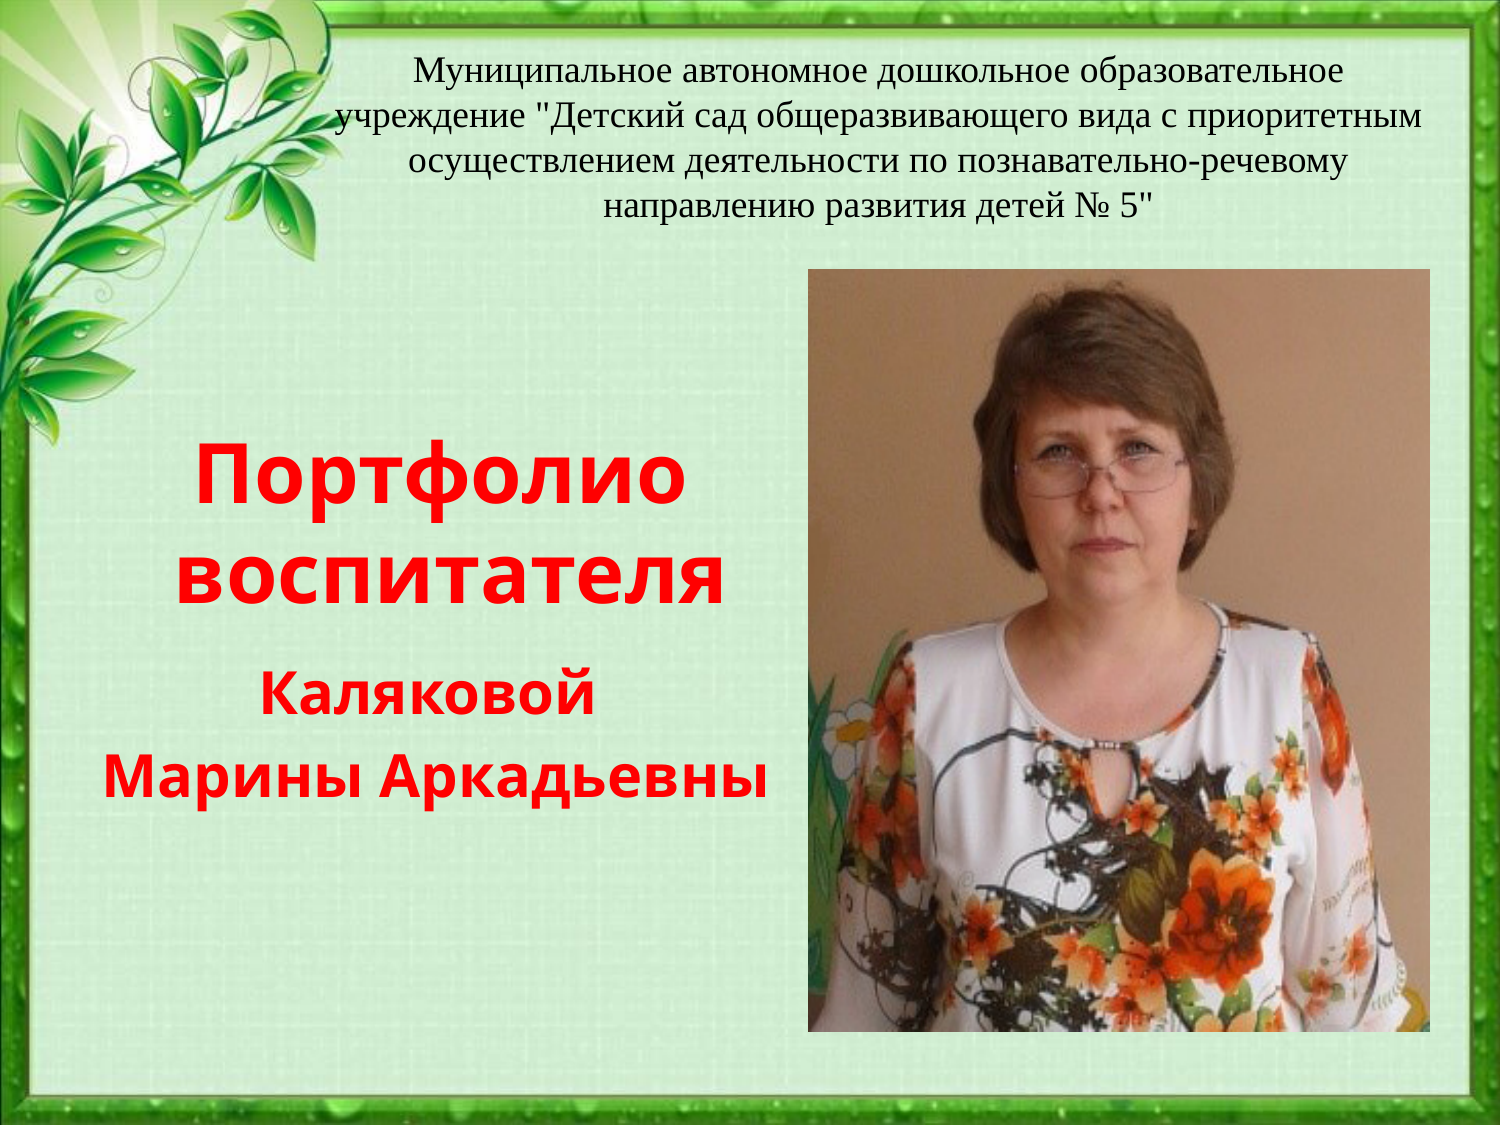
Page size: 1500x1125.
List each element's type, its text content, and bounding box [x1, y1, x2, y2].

text_box Портфолио воспитателя [140, 412, 762, 628]
list Каляковой Марины Аркадьевны [75, 585, 797, 879]
title Муниципальное автономное дошкольное образовательное учреждение "Детский сад общеразвивающего вида с приоритетным осуществлением деятельности по познавательно-речевому направлению развития детей № 5" [316, 82, 1442, 233]
picture [0, 0, 1500, 1125]
